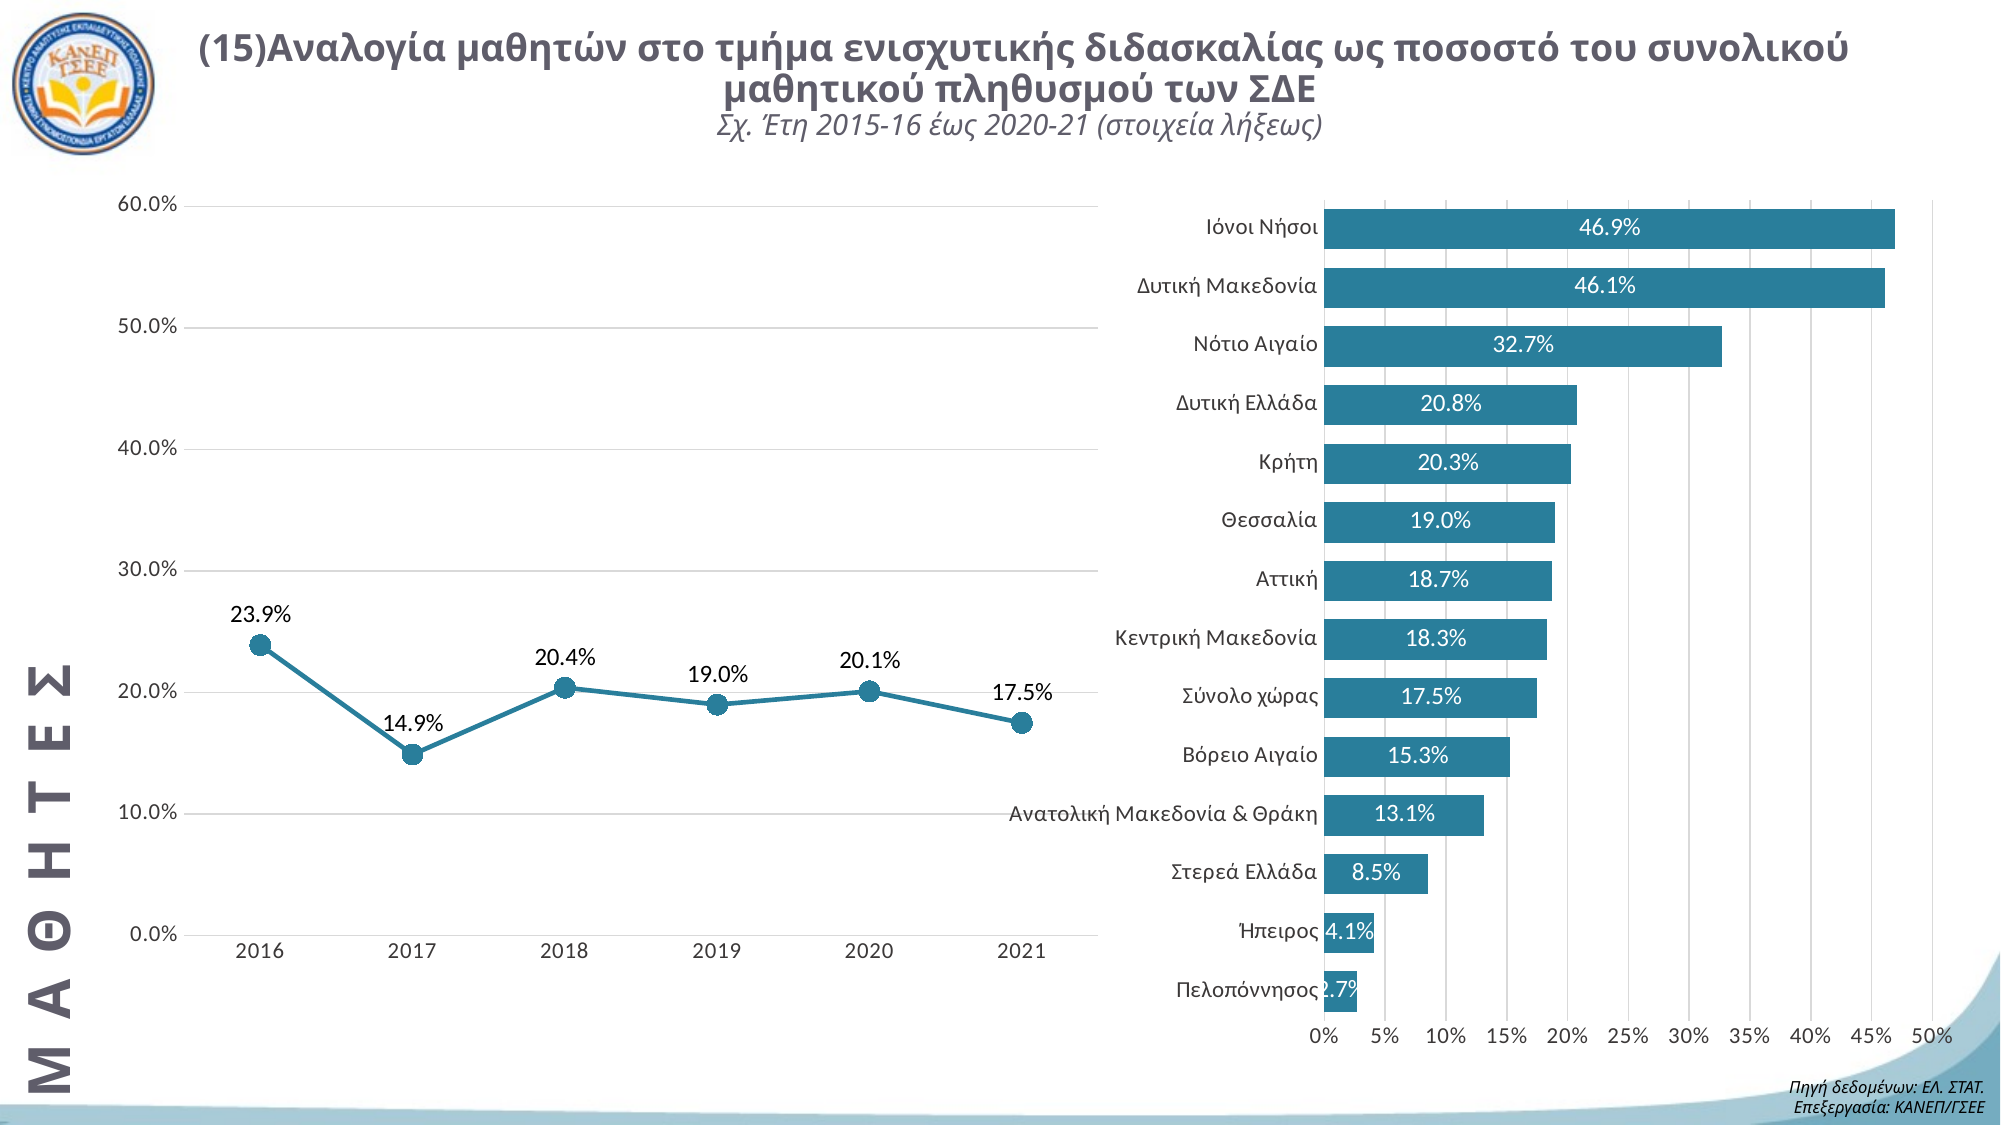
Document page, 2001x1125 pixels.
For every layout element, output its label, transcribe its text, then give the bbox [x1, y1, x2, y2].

text_box Πηγή δεδομένων: ΕΛ. ΣΤΑΤ. Επεξεργασία: ΚΑΝΕΠ/ΓΣΕΕ [1107, 1069, 2000, 1125]
picture [0, 0, 2001, 1125]
text_box ΜΑΘΗΤΕΣ [0, 554, 138, 1125]
chart [117, 182, 1974, 1068]
title (15)Αναλογία μαθητών στο τμήμα ενισχυτικής διδασκαλίας ως ποσοστό του συνολικού μαθητικού πληθυσμού των ΣΔΕ Σχ. Έτη 2015-16 έως 2020-21 (στοιχεία λήξεως) [137, 0, 1903, 171]
